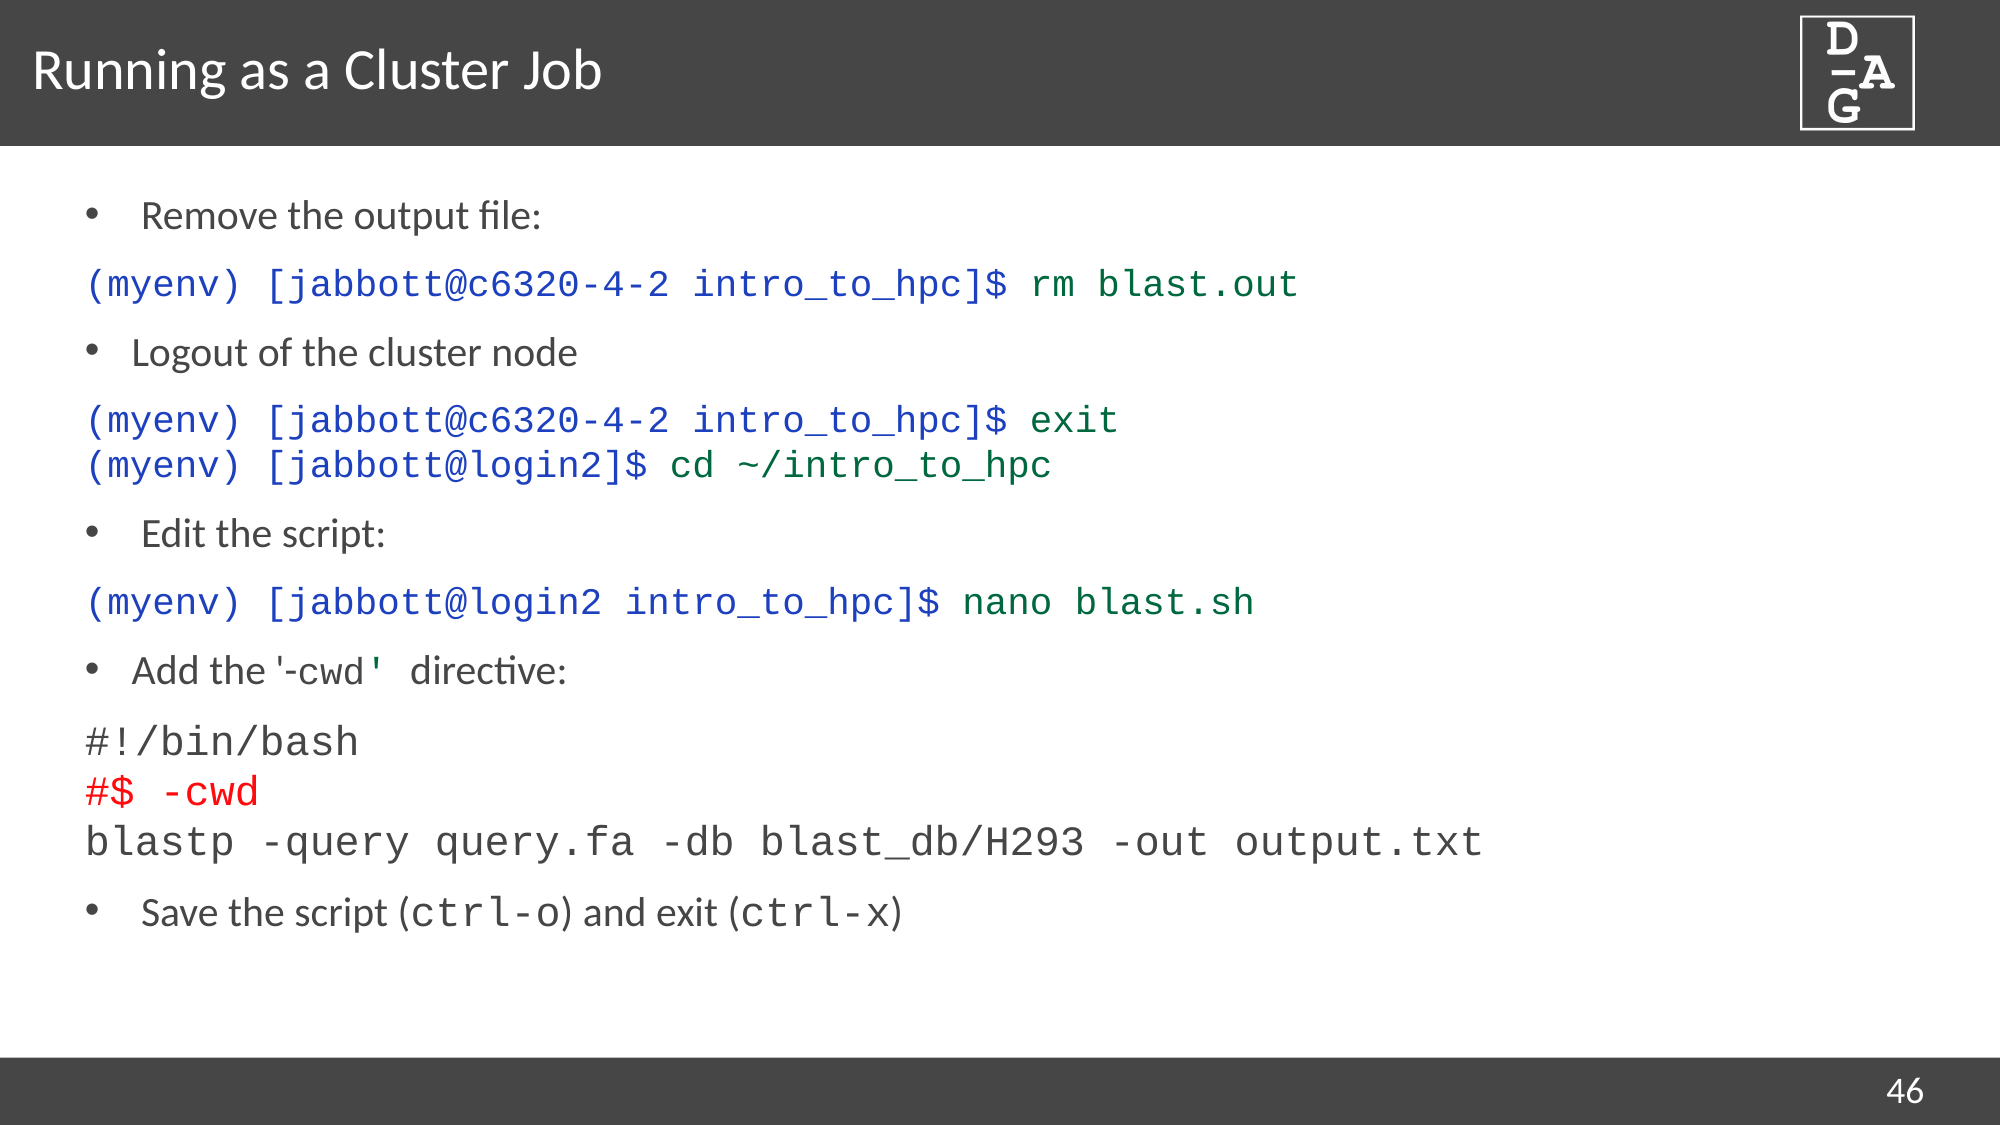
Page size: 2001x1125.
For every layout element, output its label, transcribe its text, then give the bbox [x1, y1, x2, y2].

title Running as a Cluster Job [32, 24, 1760, 122]
picture [1800, 15, 1916, 131]
list Remove the output file: (myenv) [jabbott@c6320-4-2 intro_to_hpc]$ rm blast.out Logout of the cluster node (myenv) [jabbott@c6320-4-2 intro_to_hpc]$ exit (myenv) [jabbott@login2]$ cd ~/intro_to_hpc Edit the script: (myenv) [jabbott@login2 intro_to_hpc]$ nano blast.sh Add the '-cwd' directive: #!/bin/bash #$ -cwd blastp -query query.fa -db blast_db/H293 -out output.txt Save the script (ctrl-o) and exit (ctrl-x) [84, 180, 1916, 1031]
slide_number 46 [1871, 1058, 1978, 1096]
